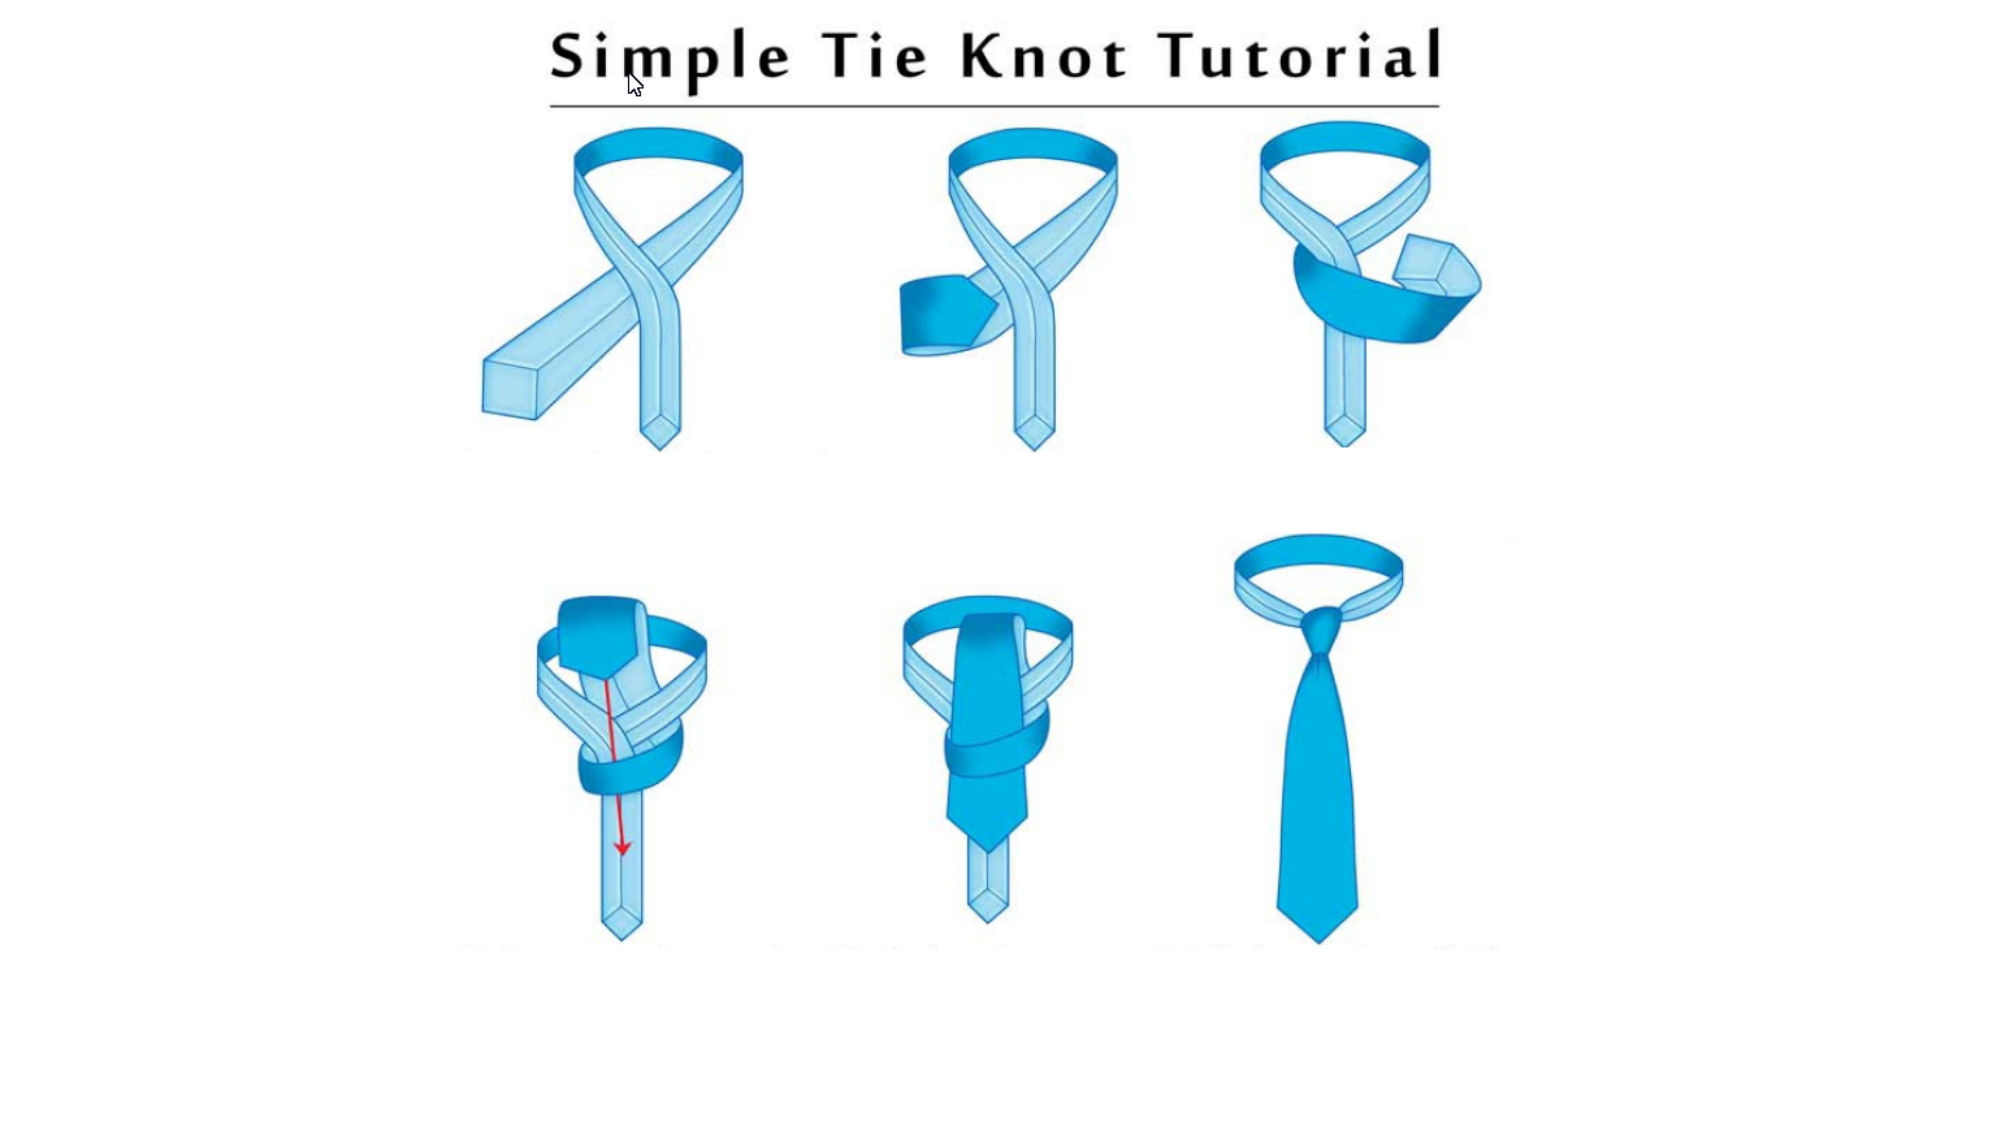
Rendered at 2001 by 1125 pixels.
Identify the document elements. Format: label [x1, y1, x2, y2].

picture [411, 0, 1589, 1125]
